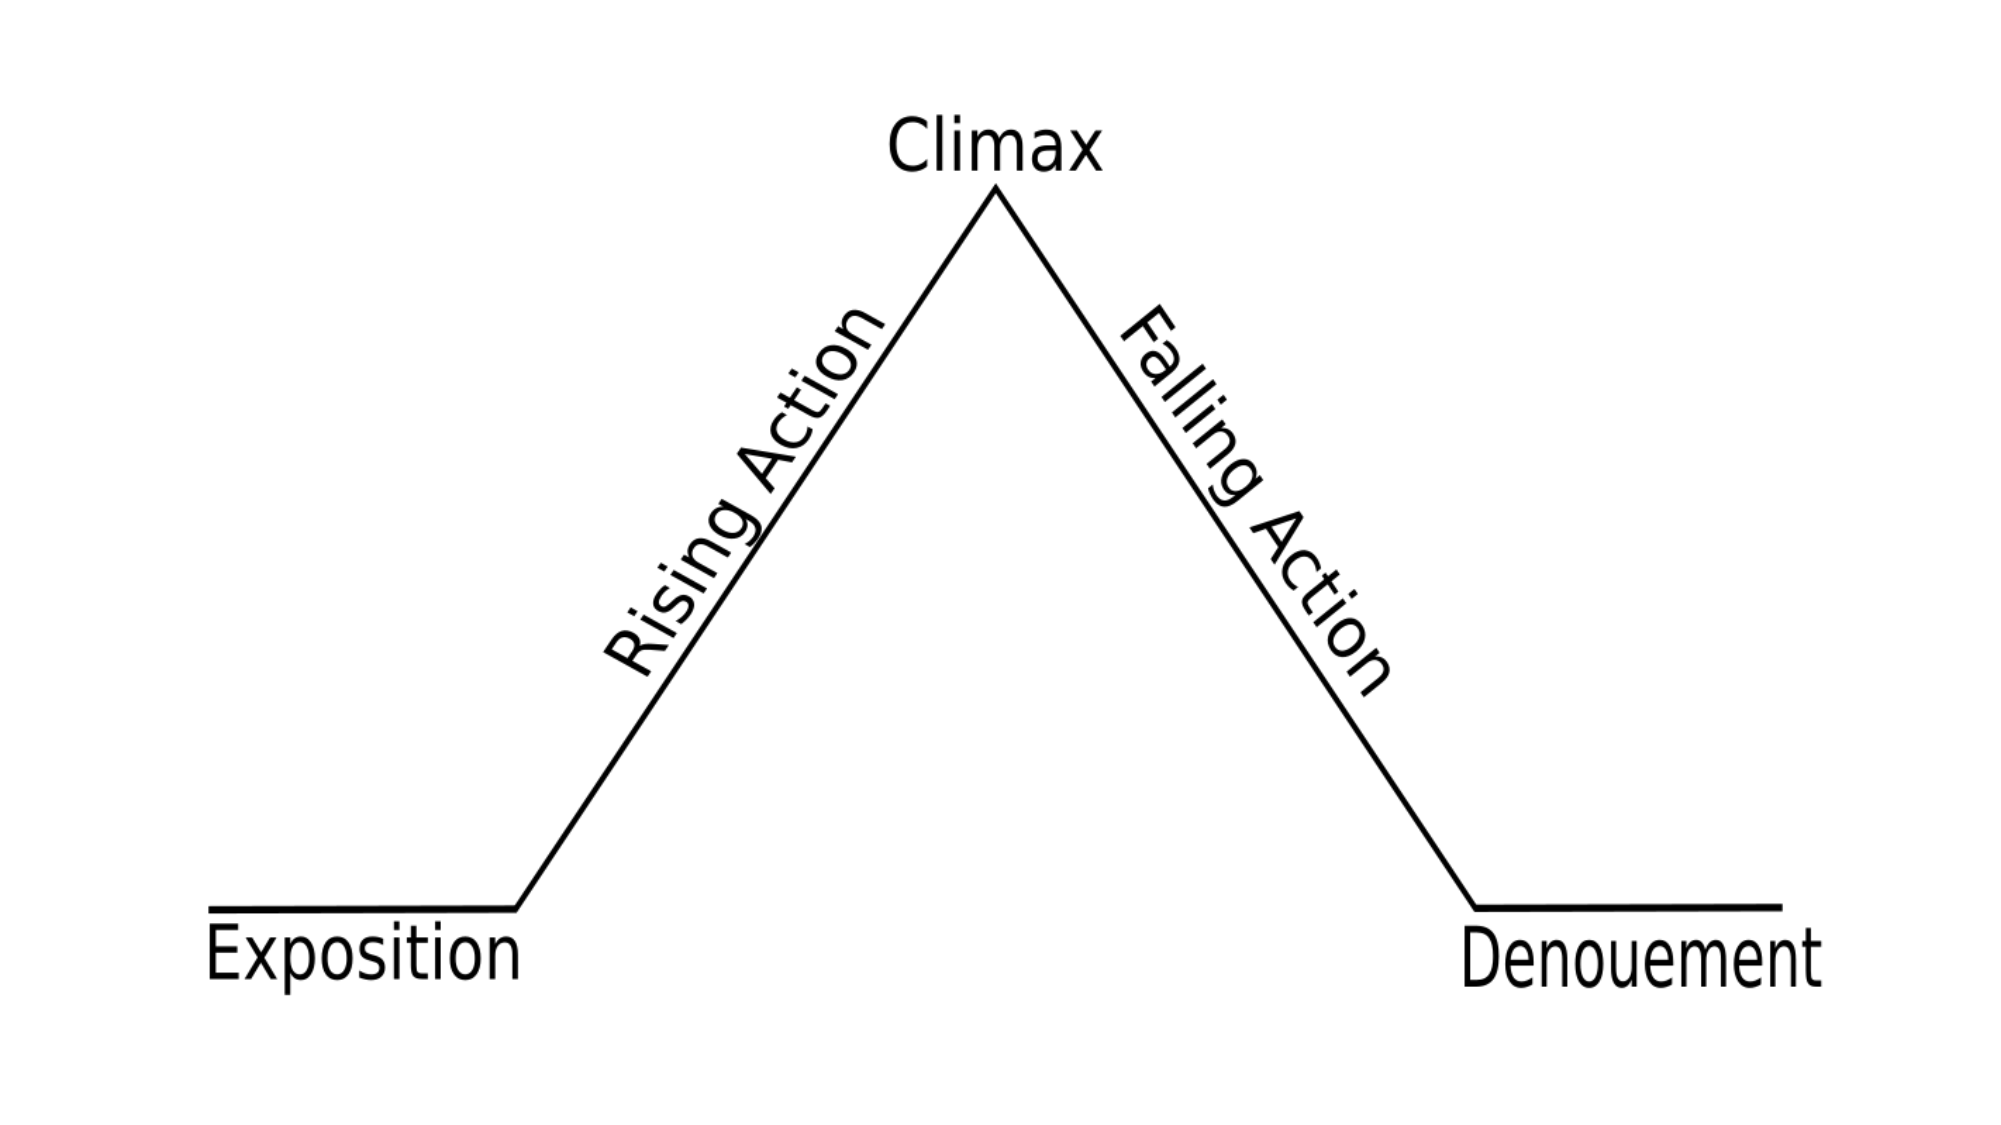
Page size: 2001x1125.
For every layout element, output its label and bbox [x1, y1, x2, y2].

picture [155, 0, 1845, 1125]
